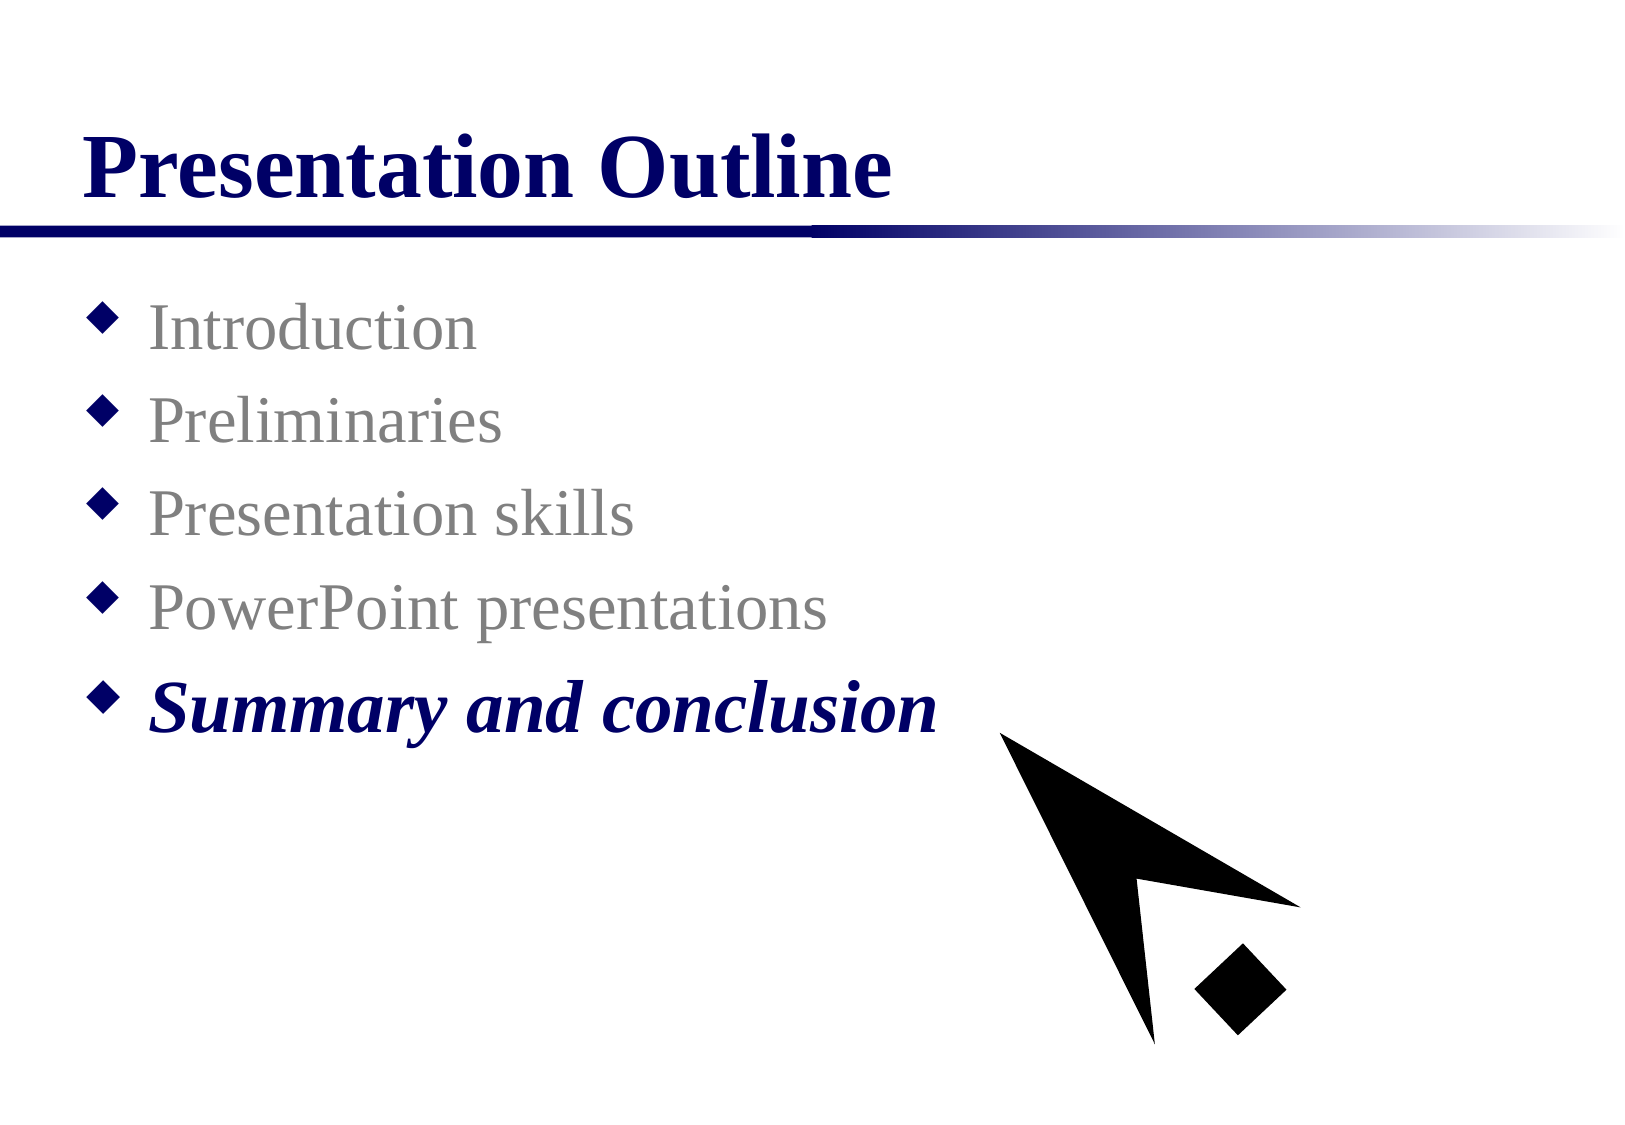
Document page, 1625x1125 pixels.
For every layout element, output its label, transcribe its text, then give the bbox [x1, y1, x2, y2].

list Introduction Preliminaries Presentation skills PowerPoint presentations Summary and conclusion [67, 274, 1563, 1088]
text_box [999, 732, 1019, 753]
title Presentation Outline [67, 43, 1551, 226]
